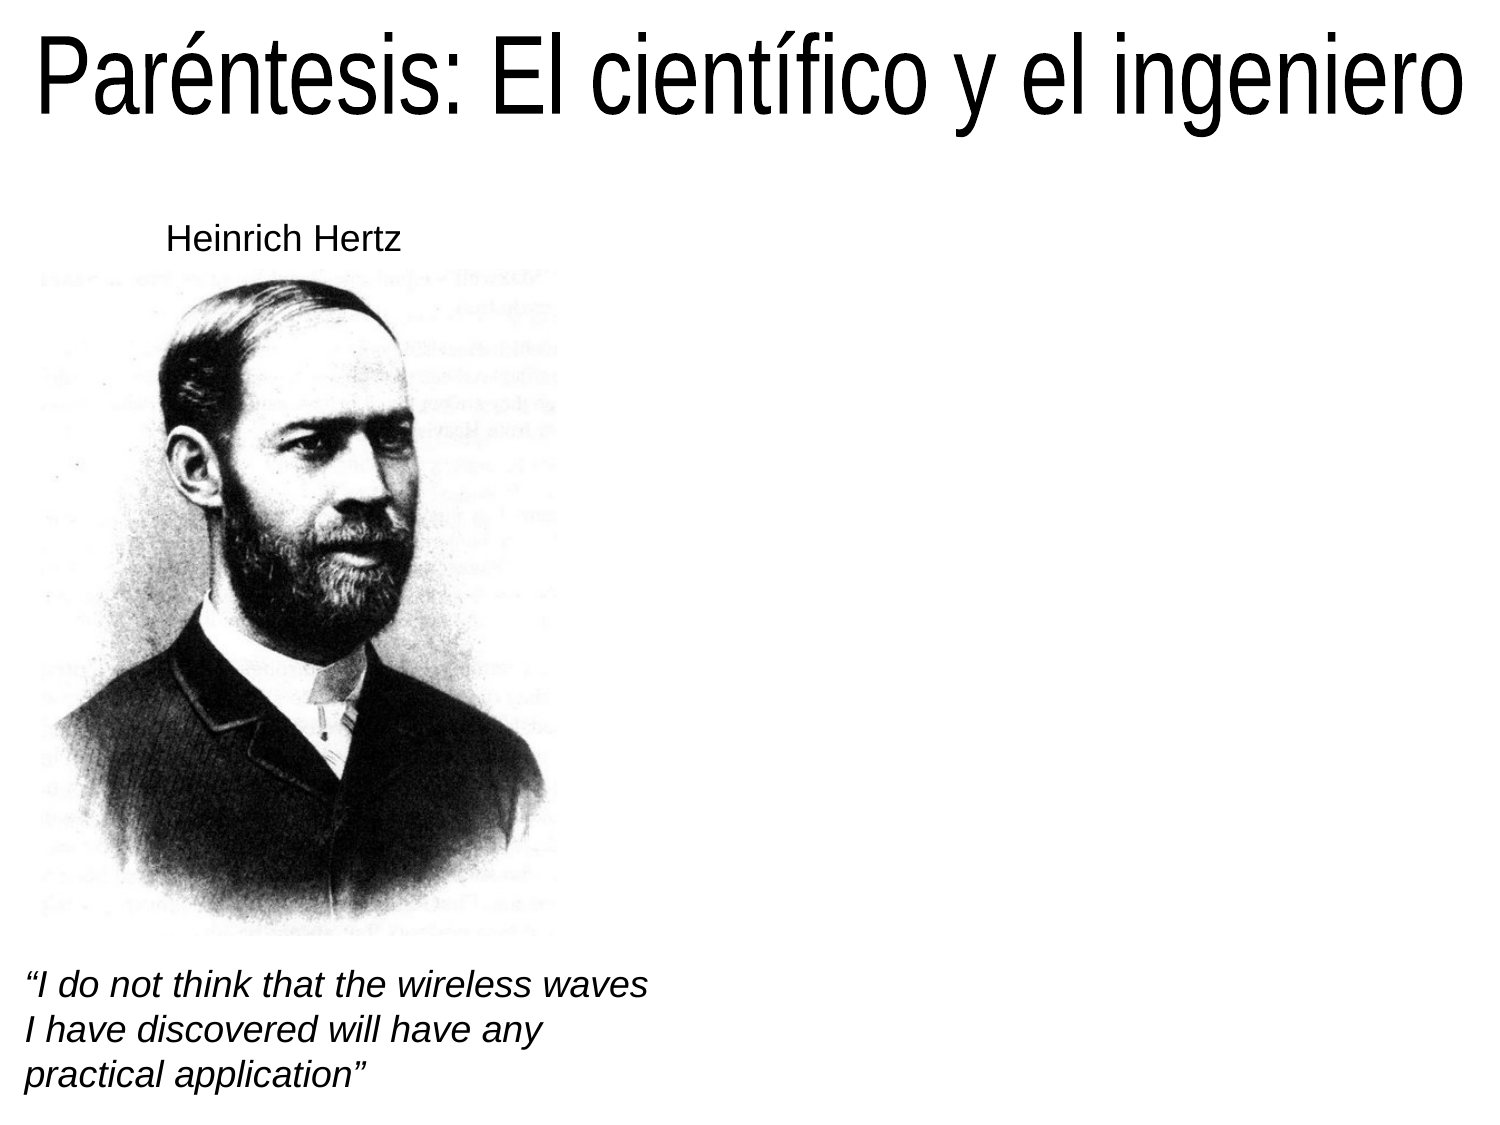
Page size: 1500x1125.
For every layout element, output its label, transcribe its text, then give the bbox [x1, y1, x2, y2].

picture [40, 269, 557, 937]
text_box Heinrich Hertz [150, 206, 418, 267]
text_box “I do not think that the wireless waves I have discovered will have any practical application” [9, 952, 684, 1102]
